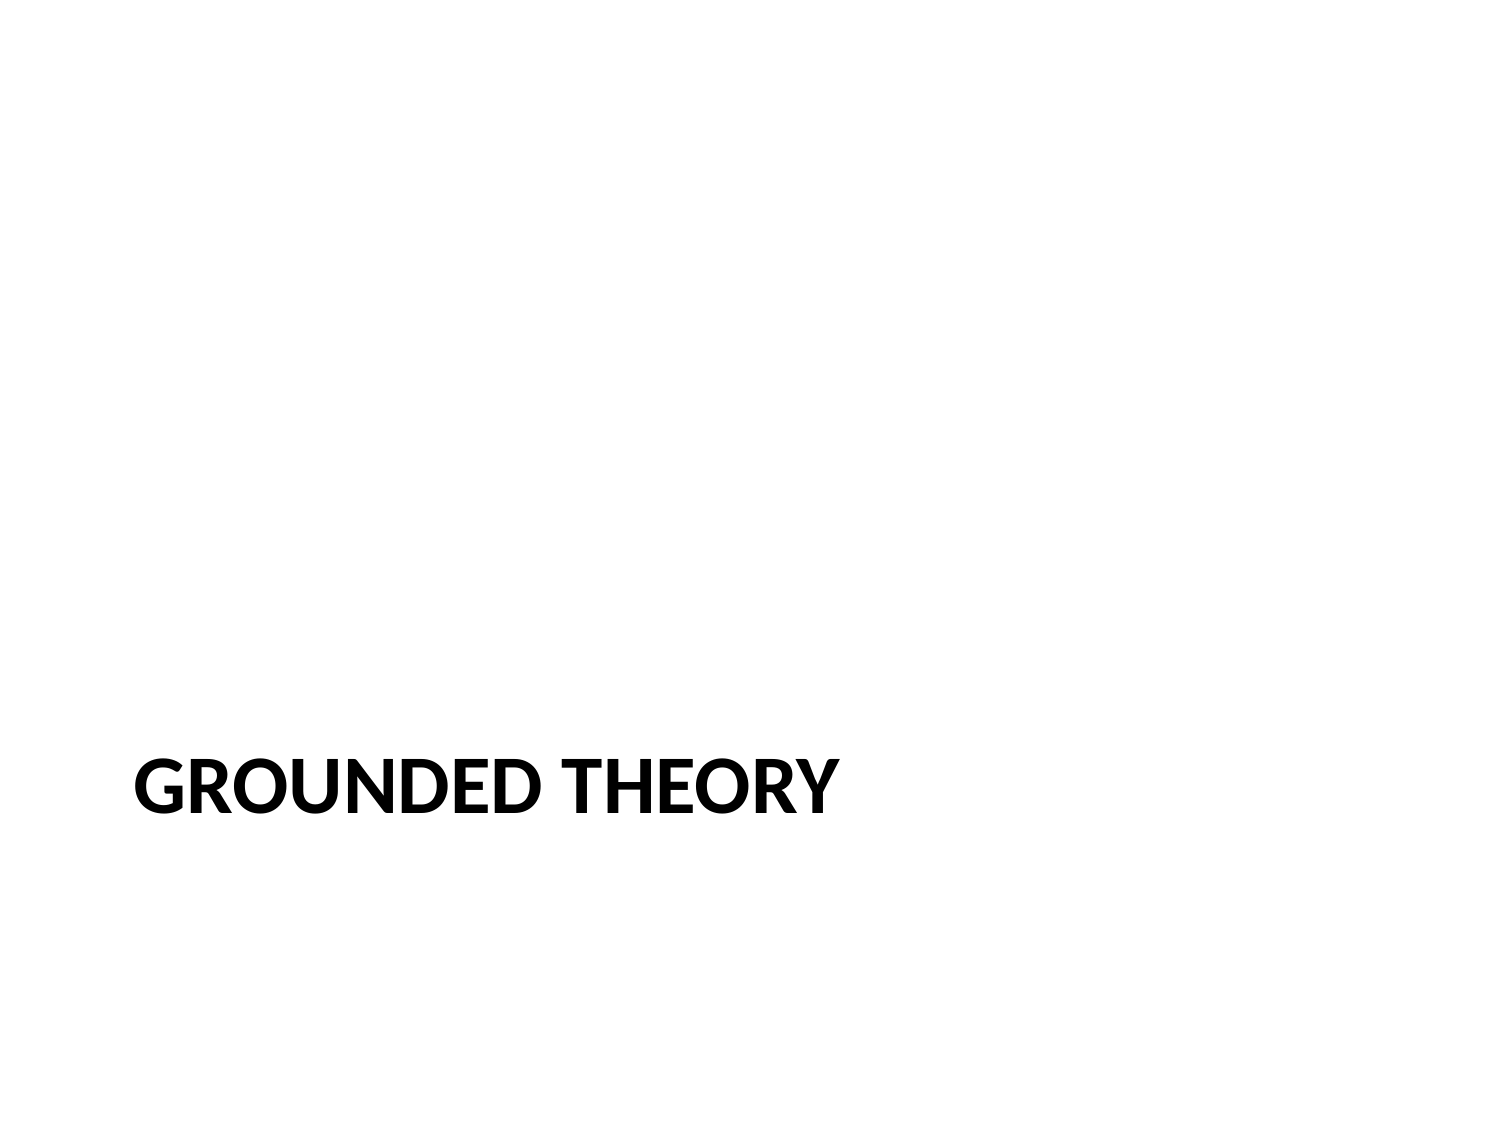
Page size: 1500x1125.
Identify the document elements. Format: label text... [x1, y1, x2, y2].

title Grounded Theory [118, 722, 1394, 947]
